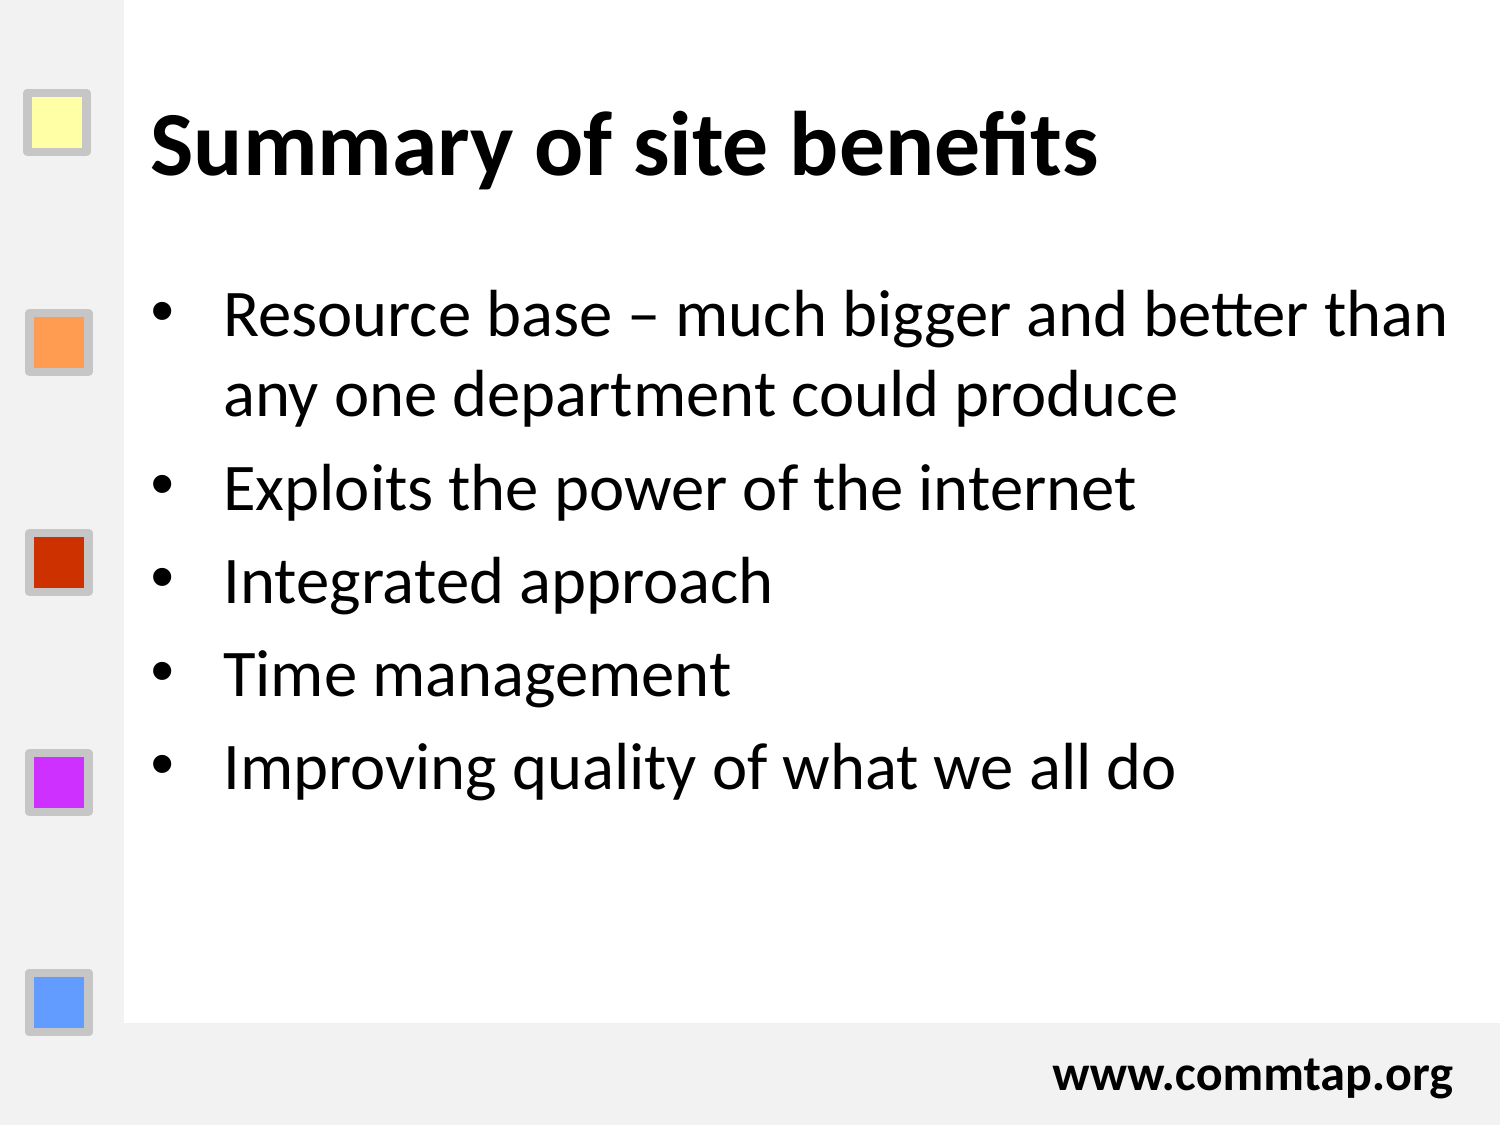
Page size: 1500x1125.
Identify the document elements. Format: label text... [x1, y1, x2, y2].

list Resource base – much bigger and better than any one department could produce Exploits the power of the internet Integrated approach Time management Improving quality of what we all do [135, 262, 1486, 1006]
title Summary of site benefits [135, 44, 1486, 233]
